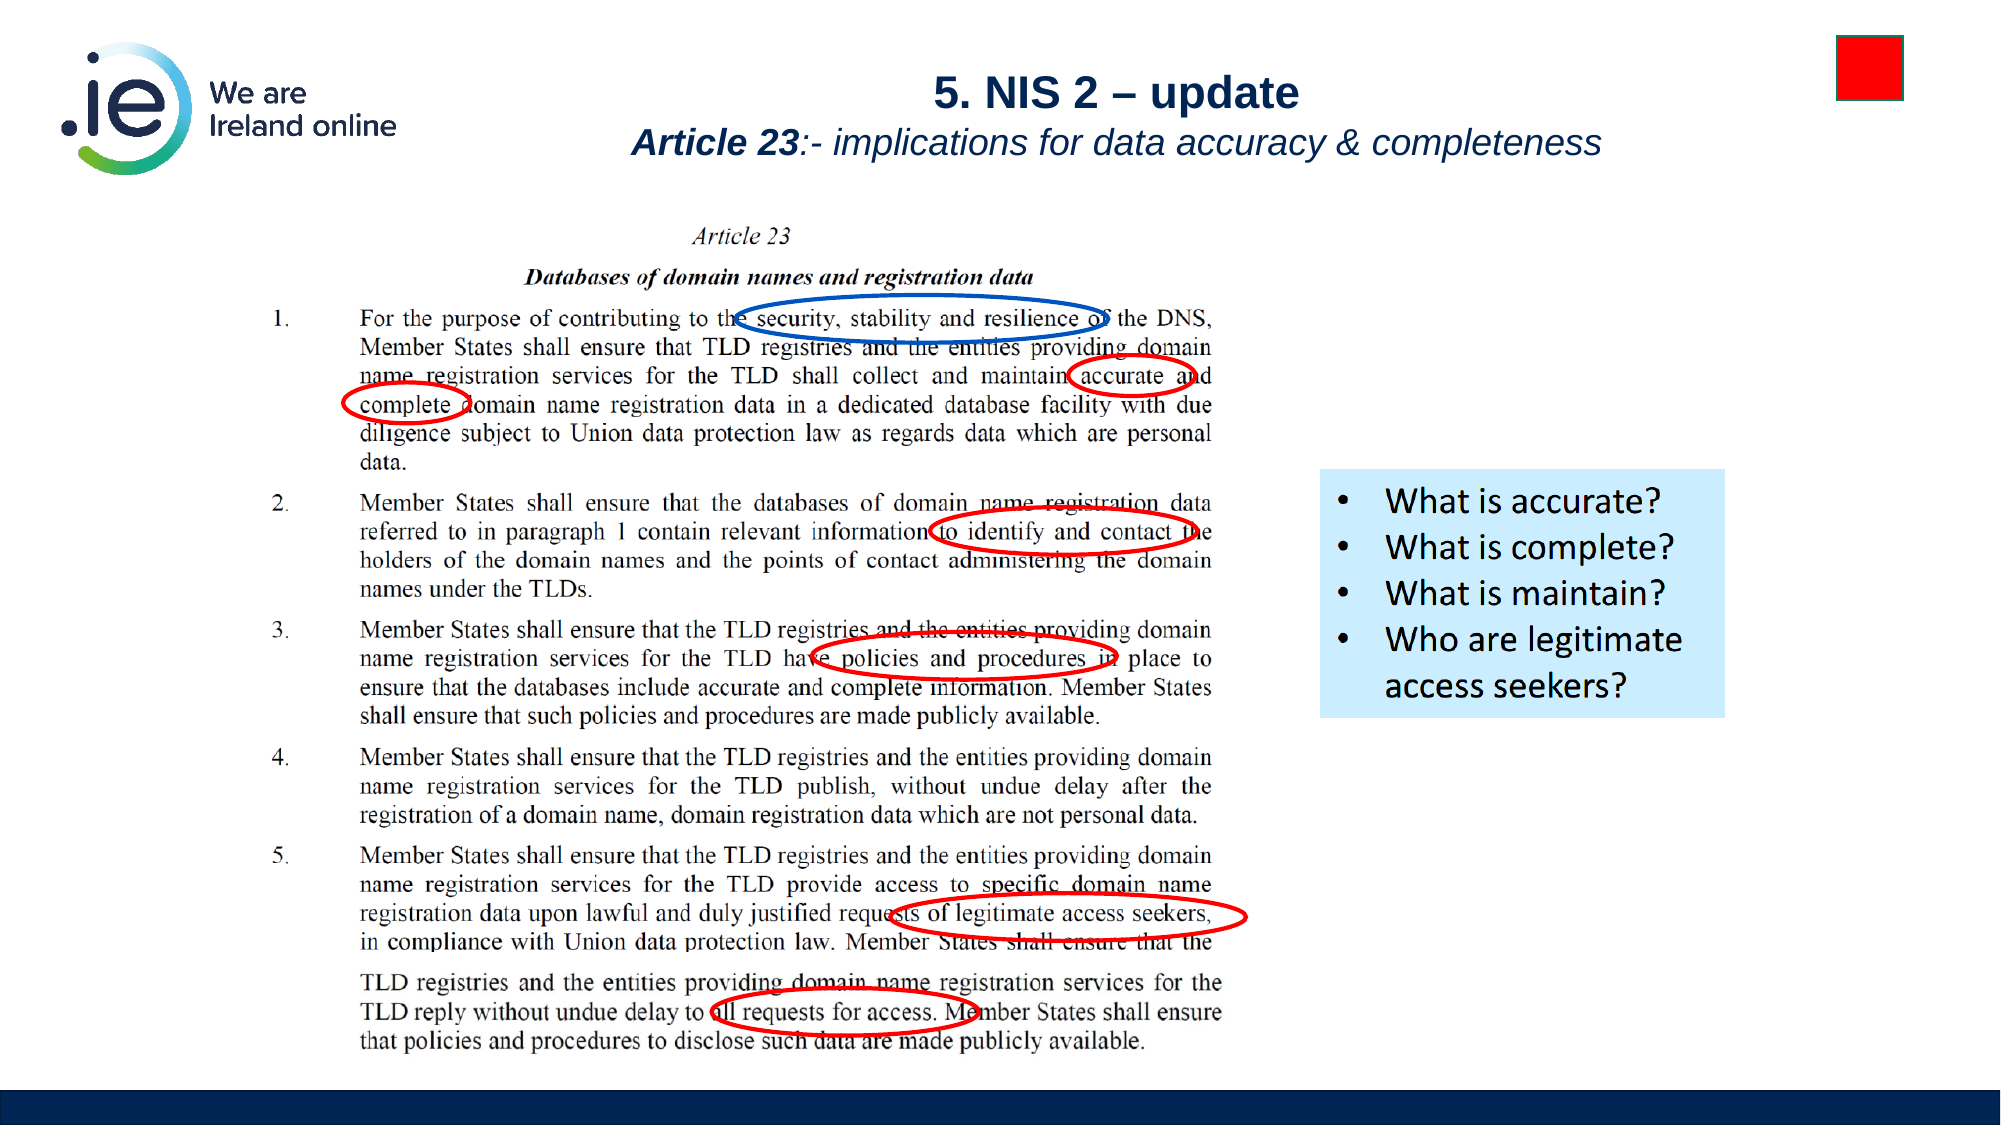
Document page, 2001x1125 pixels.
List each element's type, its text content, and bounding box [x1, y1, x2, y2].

picture [10, 0, 447, 218]
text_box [255, 212, 1745, 1075]
text_box [1836, 35, 1904, 101]
text_box 5. NIS 2 – update Article 23:- implications for data accuracy & completeness [478, 55, 1756, 171]
